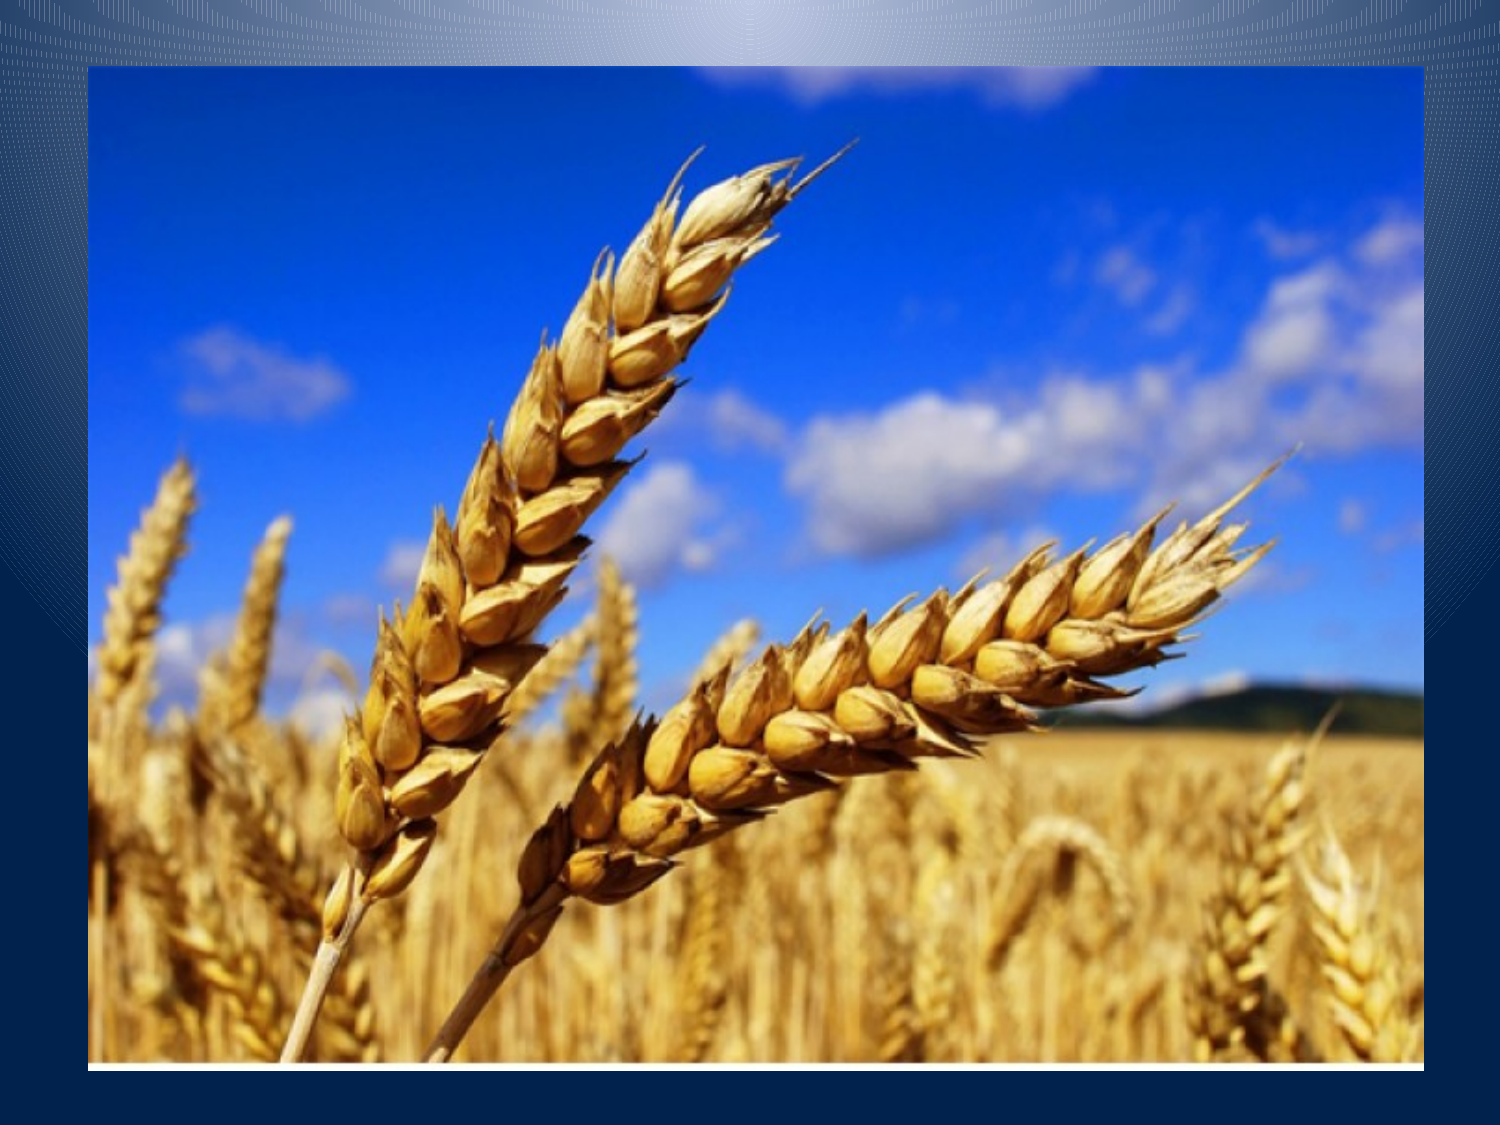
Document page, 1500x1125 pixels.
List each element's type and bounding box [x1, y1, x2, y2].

picture [88, 66, 1424, 1071]
